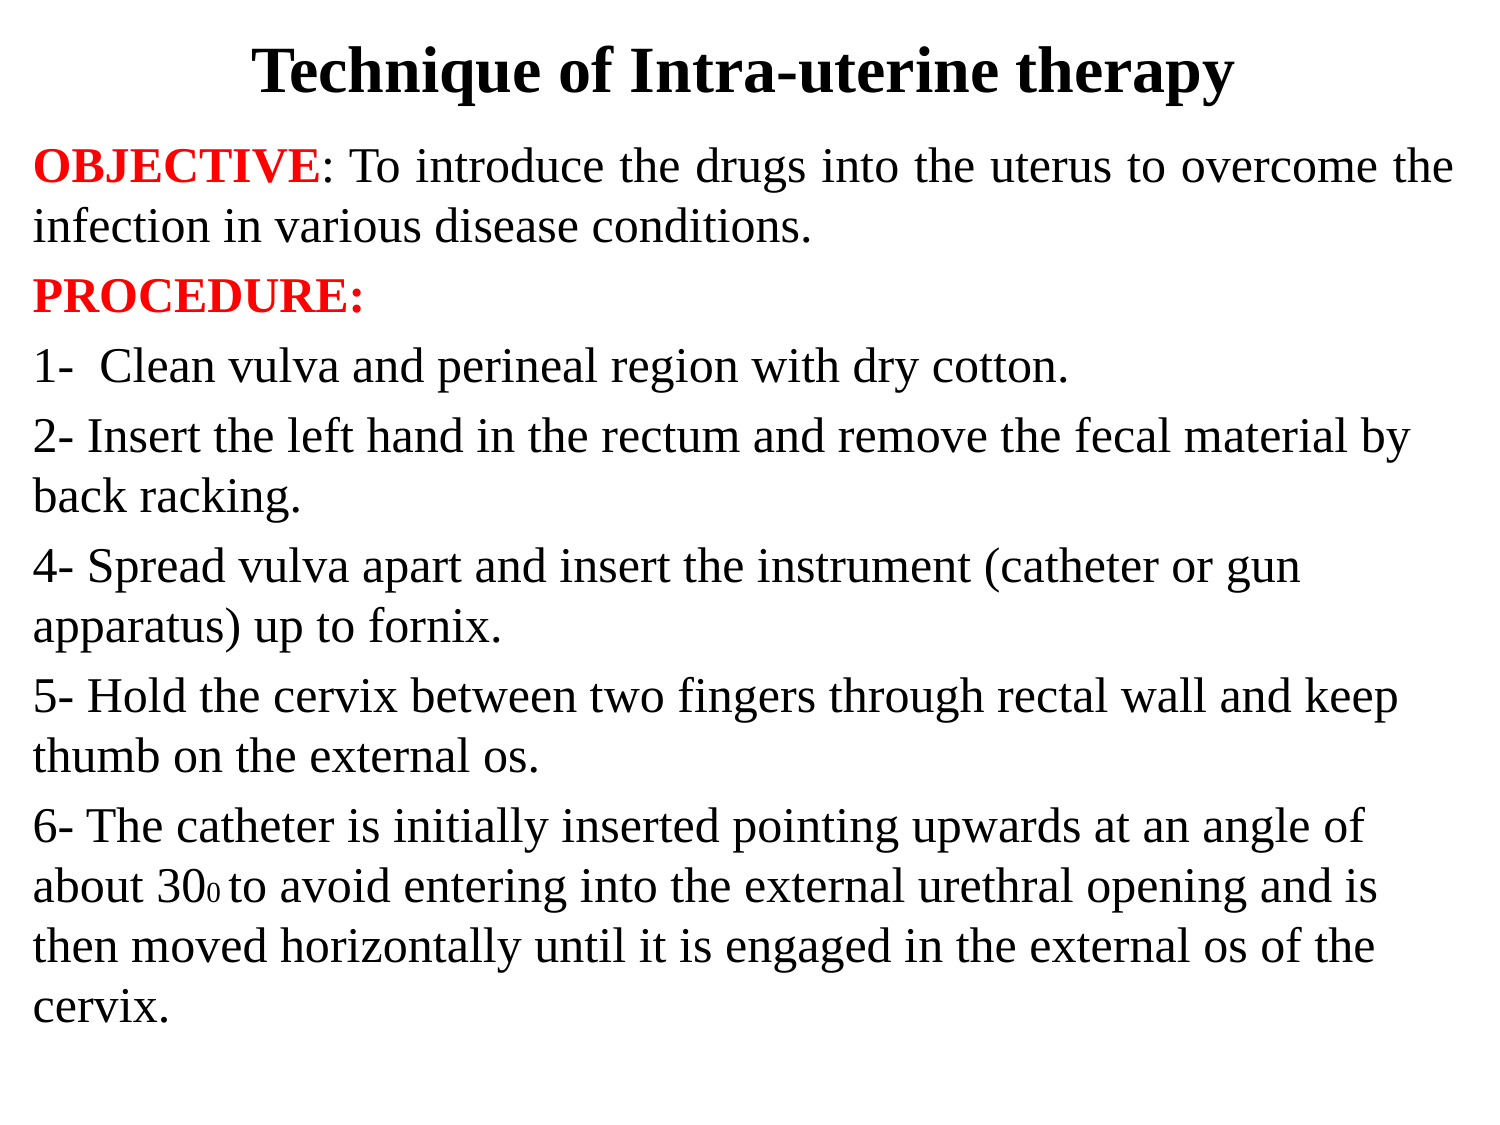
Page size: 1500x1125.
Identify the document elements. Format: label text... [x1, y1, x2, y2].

title Technique of Intra-uterine therapy [17, 19, 1471, 114]
list OBJECTIVE: To introduce the drugs into the uterus to overcome the infection in various disease conditions. PROCEDURE: 1- Clean vulva and perineal region with dry cotton. 2- Insert the left hand in the rectum and remove the fecal material by back racking. 4- Spread vulva apart and insert the instrument (catheter or gun apparatus) up to fornix. 5- Hold the cervix between two fingers through rectal wall and keep thumb on the external os. 6- The catheter is initially inserted pointing upwards at an angle of about 300 to avoid entering into the external urethral opening and is then moved horizontally until it is engaged in the external os of the cervix. [17, 125, 1471, 1106]
